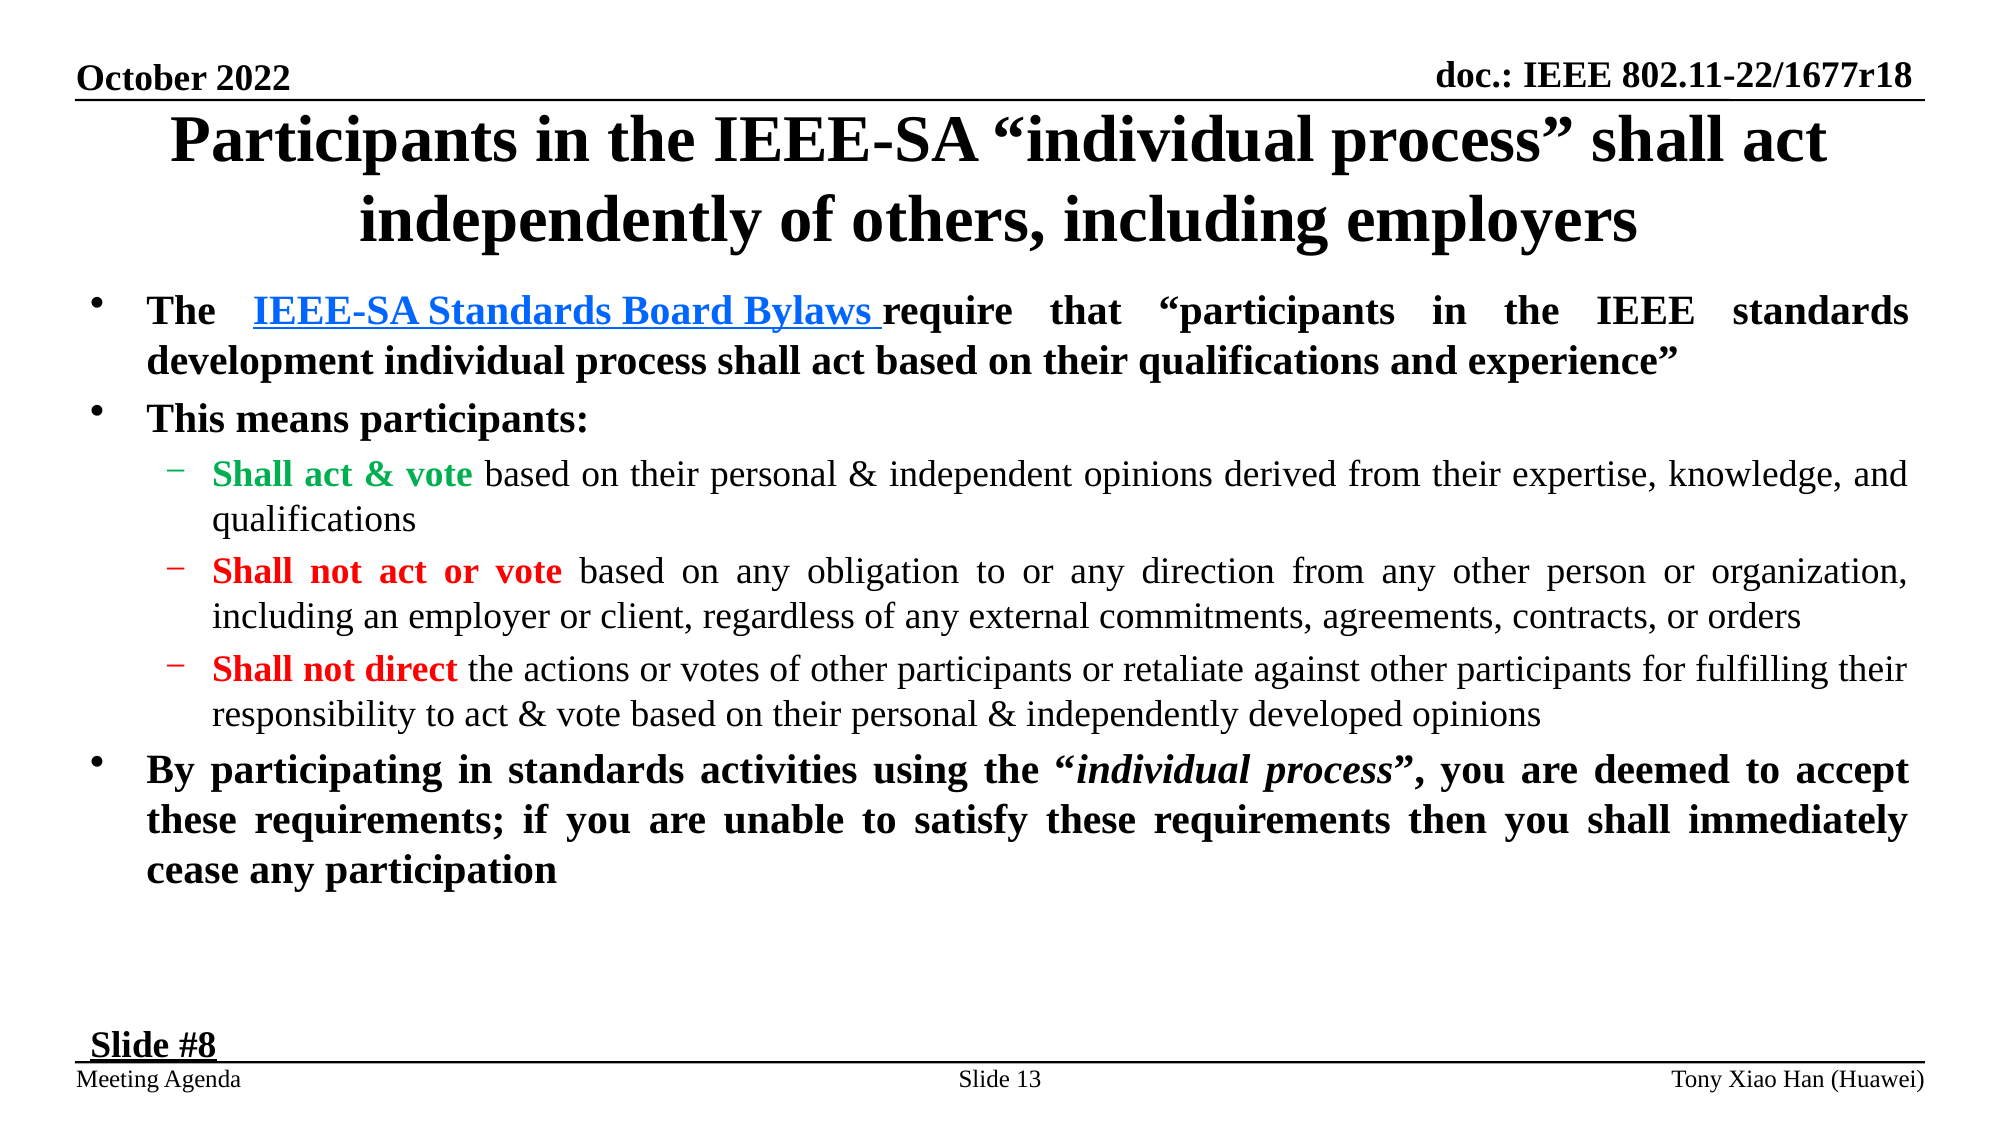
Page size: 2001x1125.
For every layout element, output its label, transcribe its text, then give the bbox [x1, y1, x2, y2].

list The IEEE-SA Standards Board Bylaws require that “participants in the IEEE standards development individual process shall act based on their qualifications and experience” This means participants: Shall act & vote based on their personal & independent opinions derived from their expertise, knowledge, and qualifications Shall not act or vote based on any obligation to or any direction from any other person or organization, including an employer or client, regardless of any external commitments, agreements, contracts, or orders Shall not direct the actions or votes of other participants or retaliate against other participants for fulfilling their responsibility to act & vote based on their personal & independently developed opinions By participating in standards activities using the “individual process”, you are deemed to accept these requirements; if you are unable to satisfy these requirements then you shall immediately cease any participation [75, 275, 1925, 1038]
text_box Slide #8 [75, 1012, 232, 1073]
text_box Participants in the IEEE-SA “individual process” shall act independently of others, including employers [75, 87, 1925, 263]
